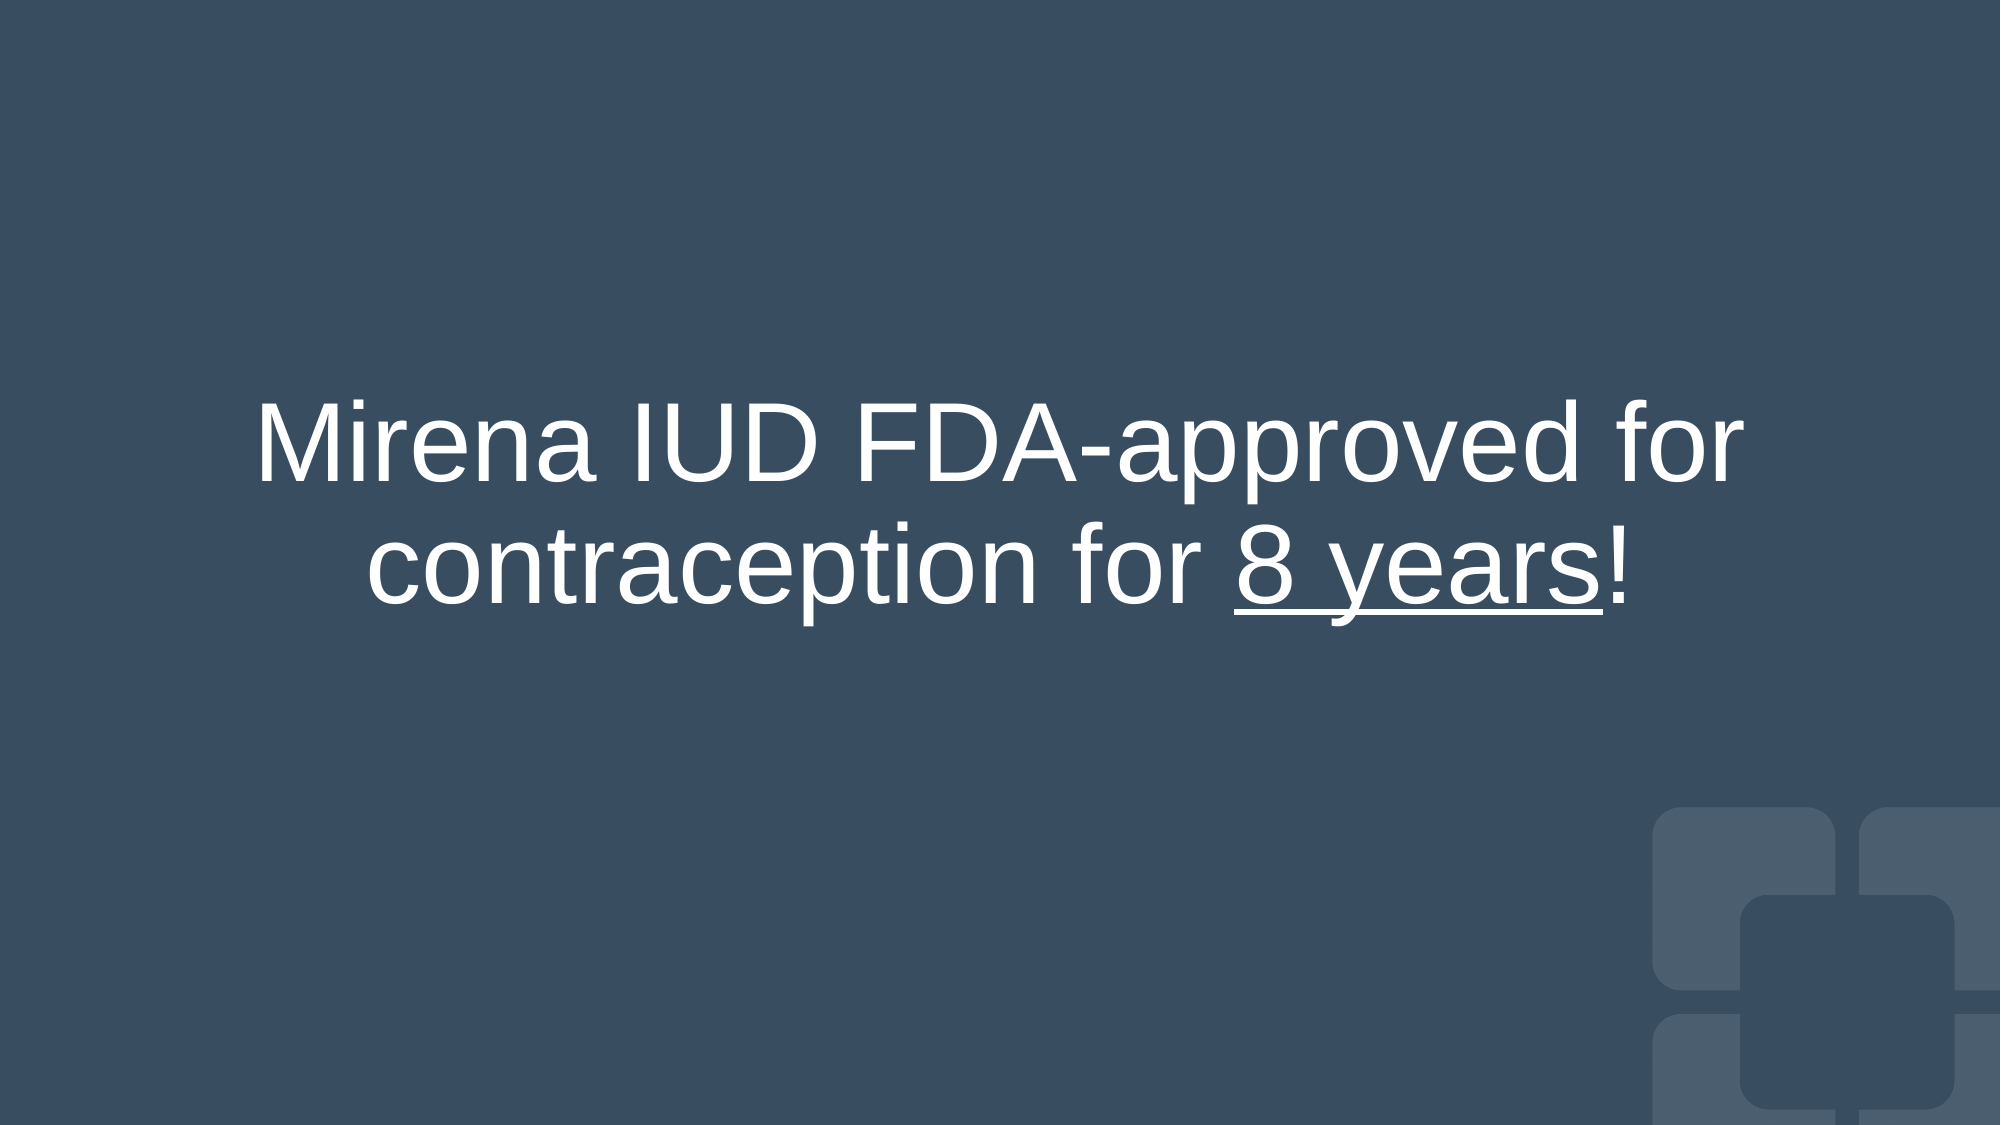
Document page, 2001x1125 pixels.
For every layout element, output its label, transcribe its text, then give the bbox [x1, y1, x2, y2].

title Mirena IUD FDA-approved for contraception for 8 years! [0, 37, 2000, 975]
picture [1652, 807, 2001, 1125]
